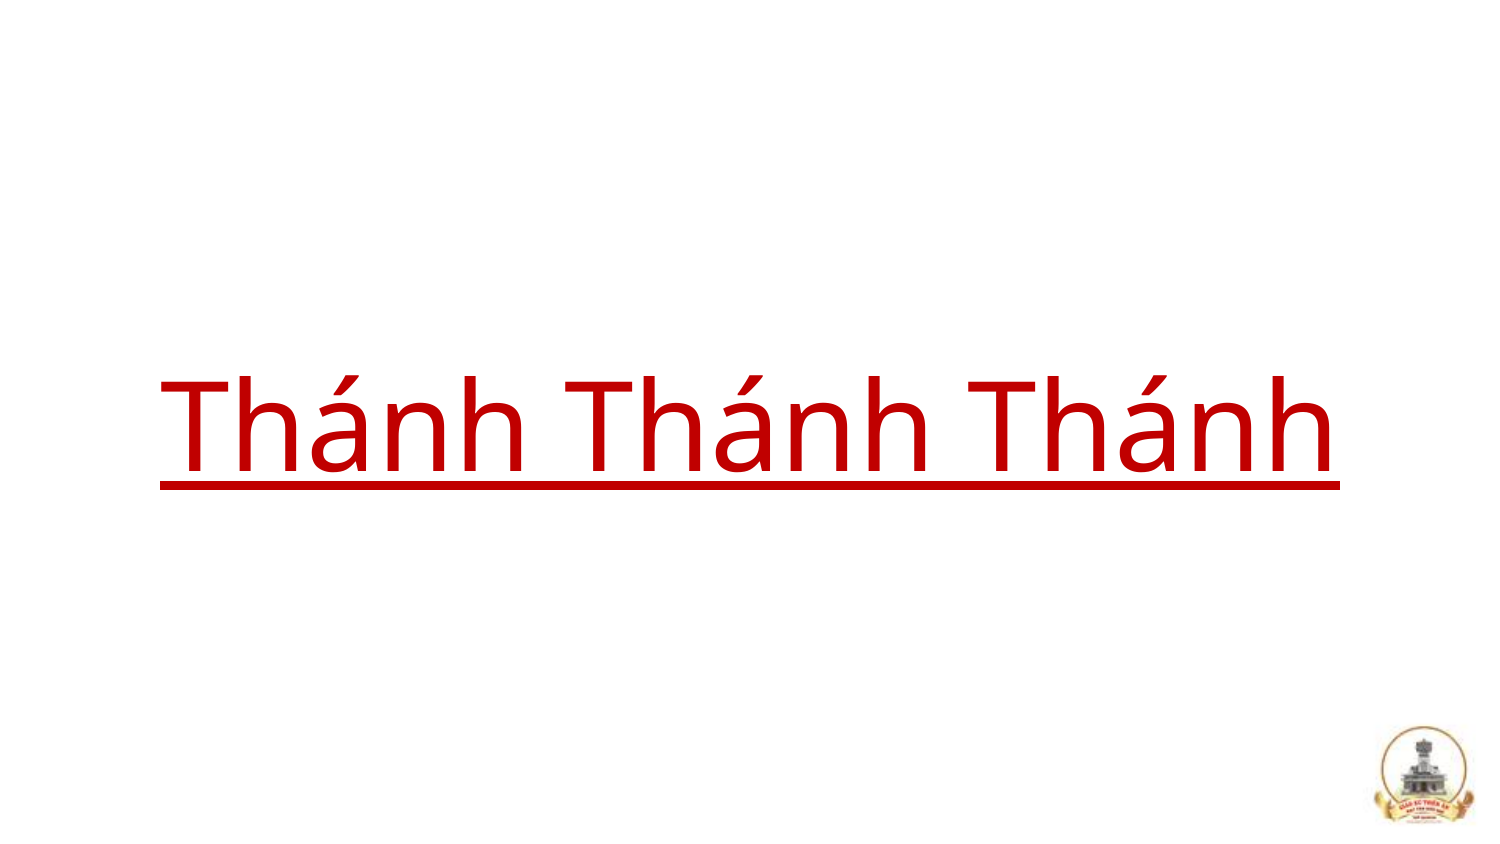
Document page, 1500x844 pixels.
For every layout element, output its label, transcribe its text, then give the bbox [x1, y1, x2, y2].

title Thánh Thánh Thánh [0, 0, 1500, 844]
